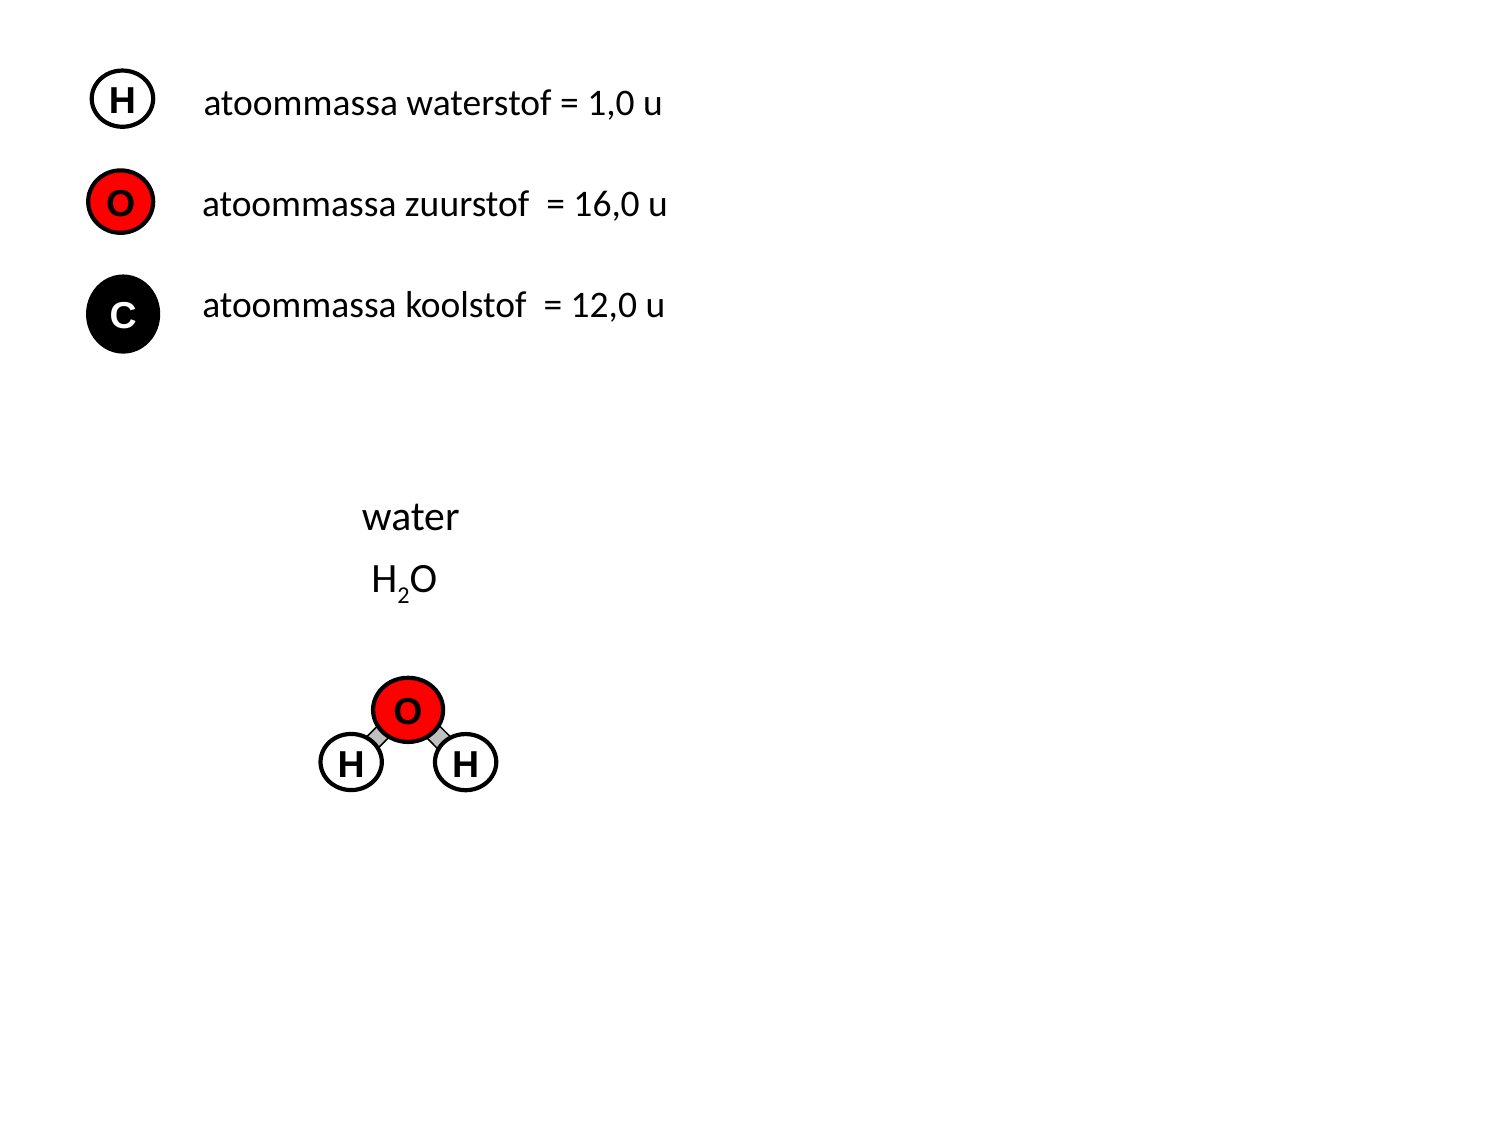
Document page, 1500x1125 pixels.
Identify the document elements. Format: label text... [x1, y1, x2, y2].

text_box atoommassa koolstof = 12,0 u [187, 272, 681, 332]
text_box atoommassa zuurstof = 16,0 u [187, 171, 684, 232]
text_box H [91, 70, 154, 127]
text_box O [88, 170, 154, 233]
text_box atoommassa waterstof = 1,0 u [188, 70, 679, 131]
text_box C [88, 276, 159, 352]
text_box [320, 677, 497, 791]
text_box water H2O [318, 481, 1252, 616]
